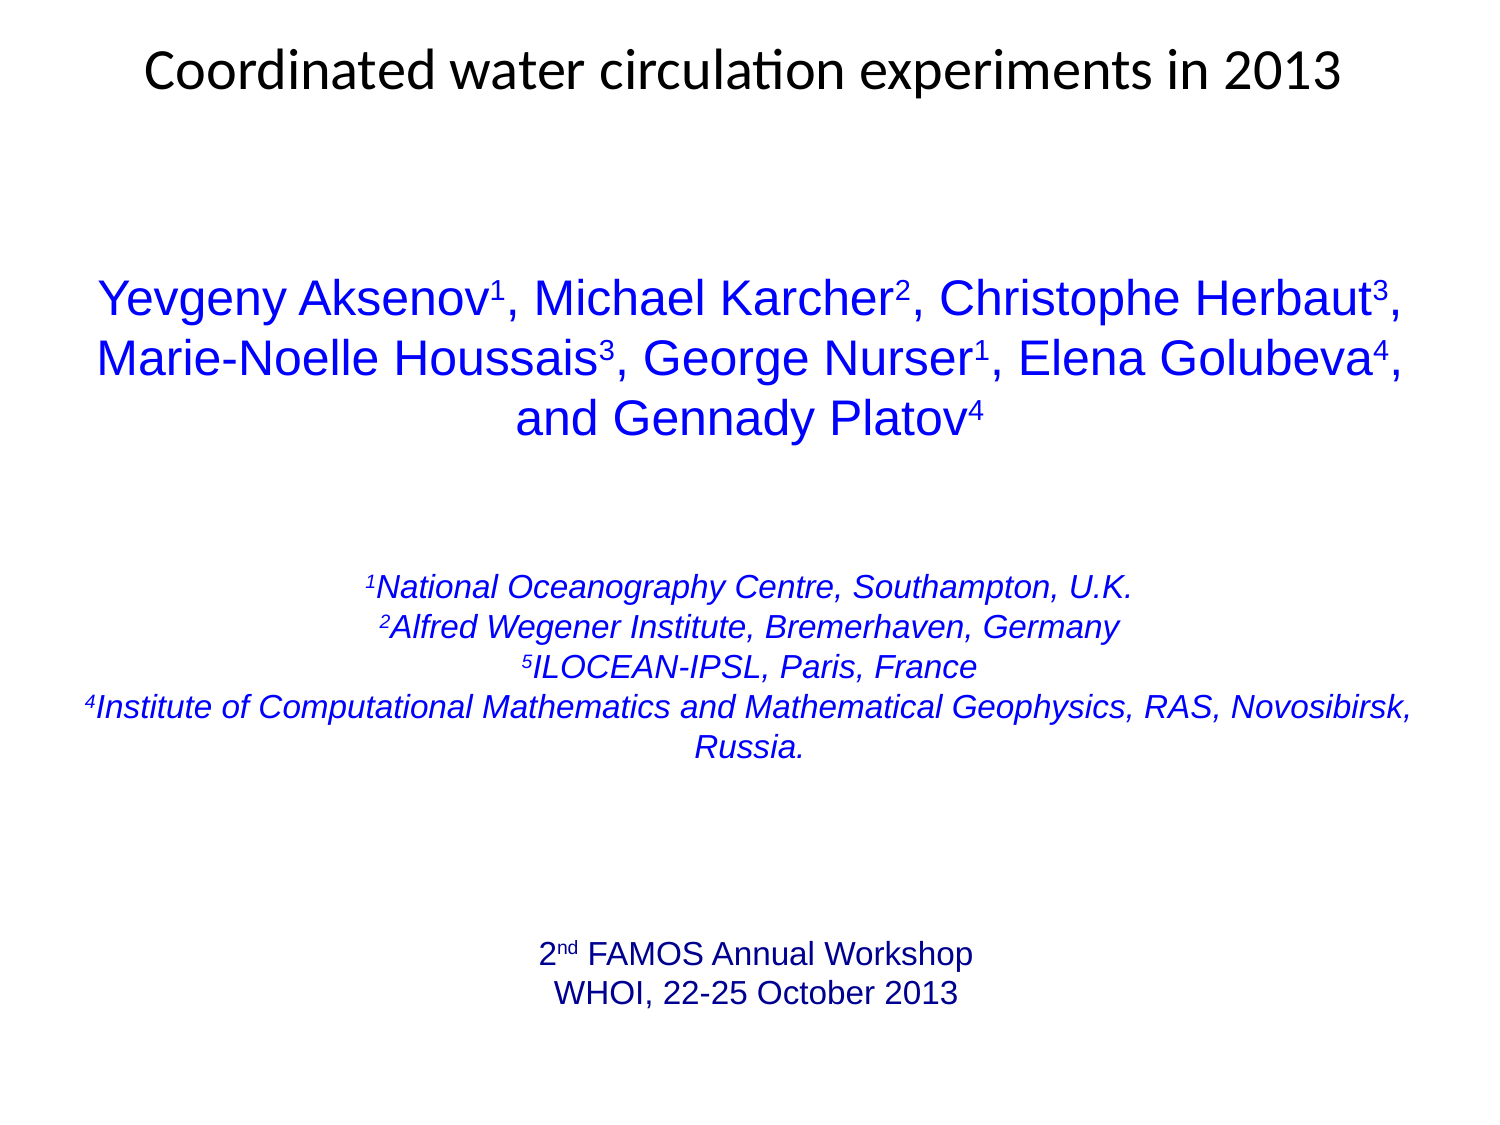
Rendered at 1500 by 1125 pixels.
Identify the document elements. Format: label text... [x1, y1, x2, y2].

text_box 2nd FAMOS Annual Workshop WHOI, 22-25 October 2013 [174, 924, 1338, 1019]
text_box Yevgeny Aksenov1, Michael Karcher2, Christophe Herbaut3, Marie-Noelle Houssais3, George Nurser1, Elena Golubeva4, and Gennady Platov4 1National Oceanography Centre, Southampton, U.K. 2Alfred Wegener Institute, Bremerhaven, Germany 5ILOCEAN-IPSL, Paris, France 4Institute of Computational Mathematics and Mathematical Geophysics, RAS, Novosibirsk, Russia. [43, 258, 1457, 808]
text_box Coordinated water circulation experiments in 2013 [43, 23, 1457, 109]
